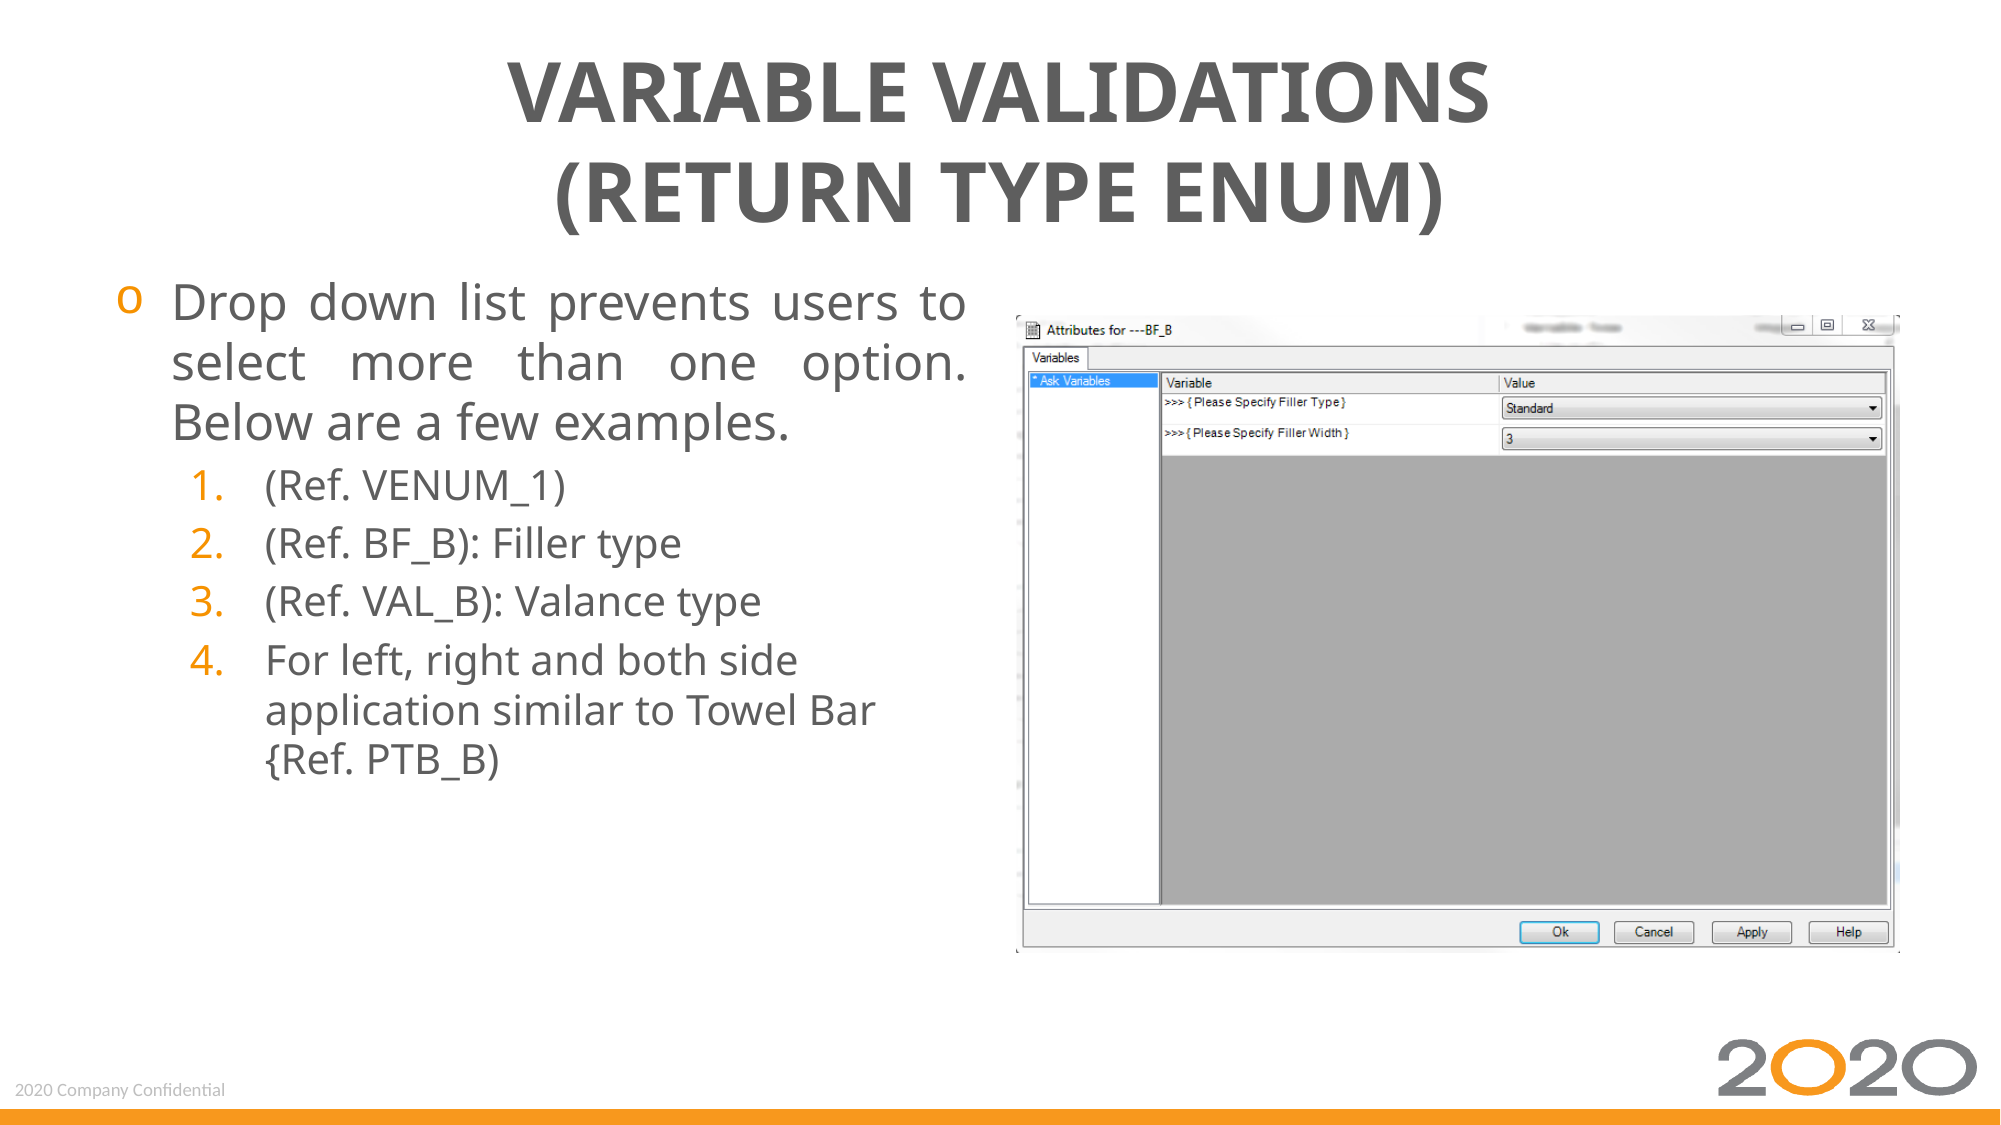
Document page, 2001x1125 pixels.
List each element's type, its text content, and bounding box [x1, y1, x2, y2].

list Drop down list prevents users to select more than one option. Below are a few examples. (Ref. VENUM_1) (Ref. BF_B): Filler type (Ref. VAL_B): Valance type For left, right and both side application similar to Towel Bar {Ref. PTB_B) [99, 262, 984, 1005]
picture [0, 0, 2001, 1125]
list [1016, 314, 1901, 953]
title Variable Validations (Return Type Enum) [99, 45, 1900, 233]
